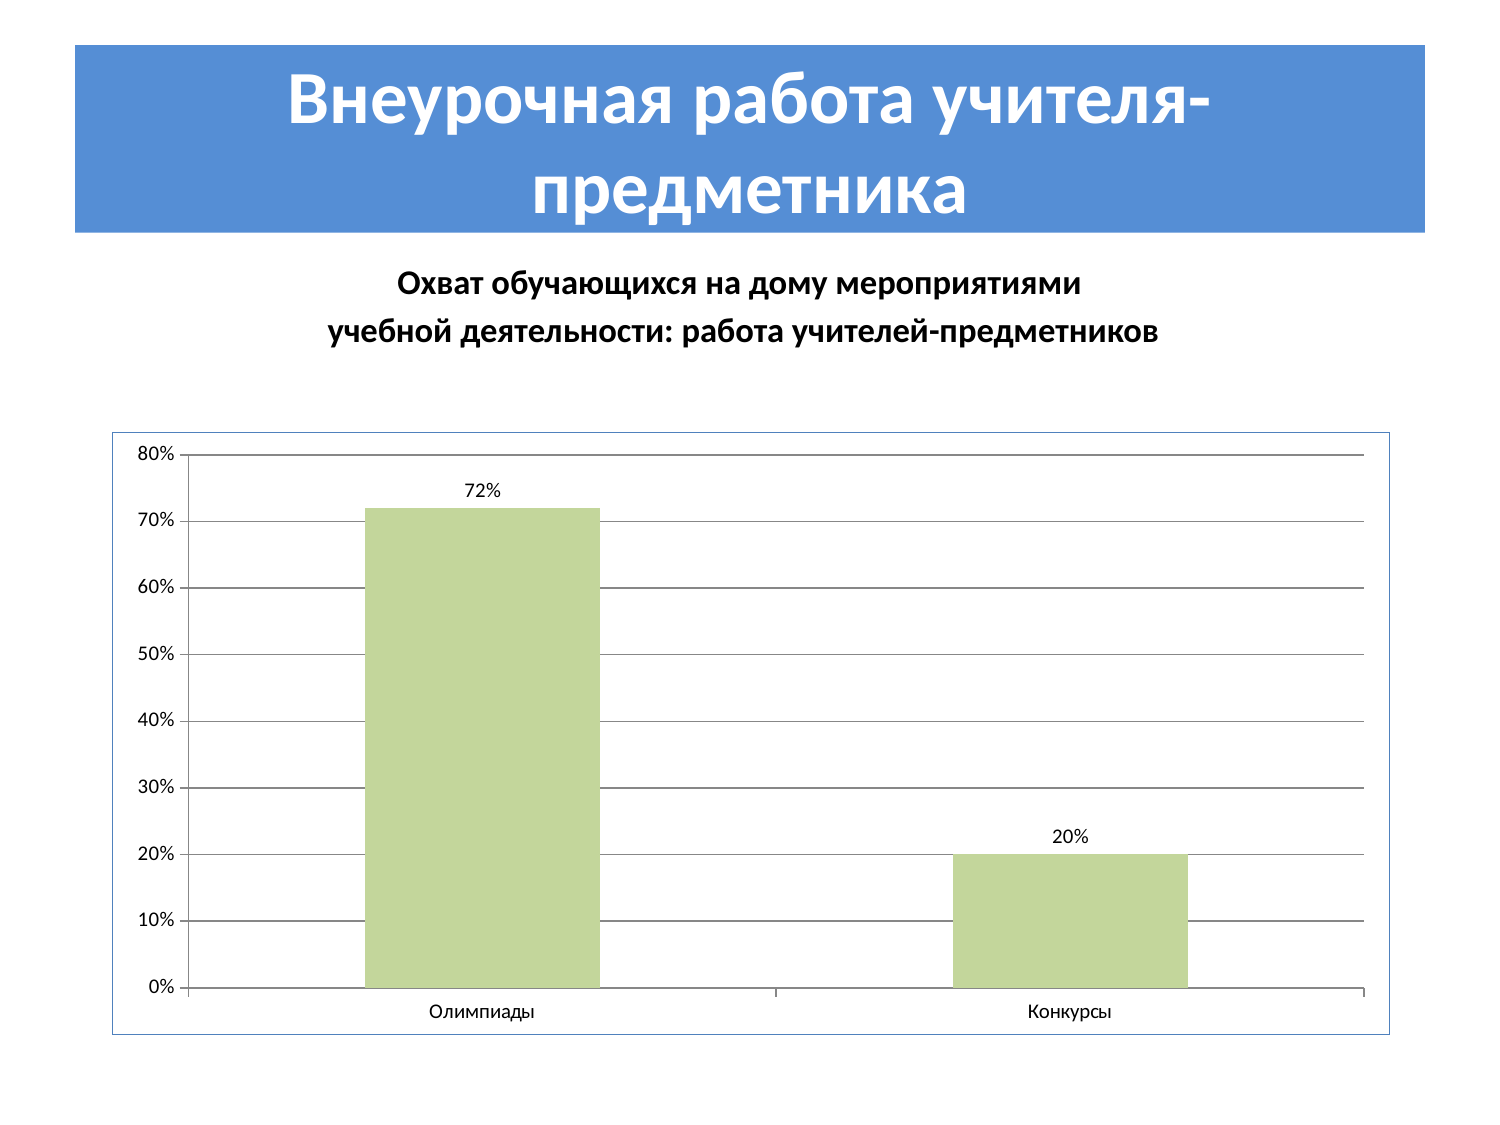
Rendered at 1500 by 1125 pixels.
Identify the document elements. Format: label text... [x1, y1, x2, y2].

title Внеурочная работа учителя- предметника [75, 45, 1425, 233]
list Охват обучающихся на дому мероприятиями учебной деятельности: работа учителей-предметников [75, 251, 1412, 357]
chart [111, 432, 1390, 1036]
